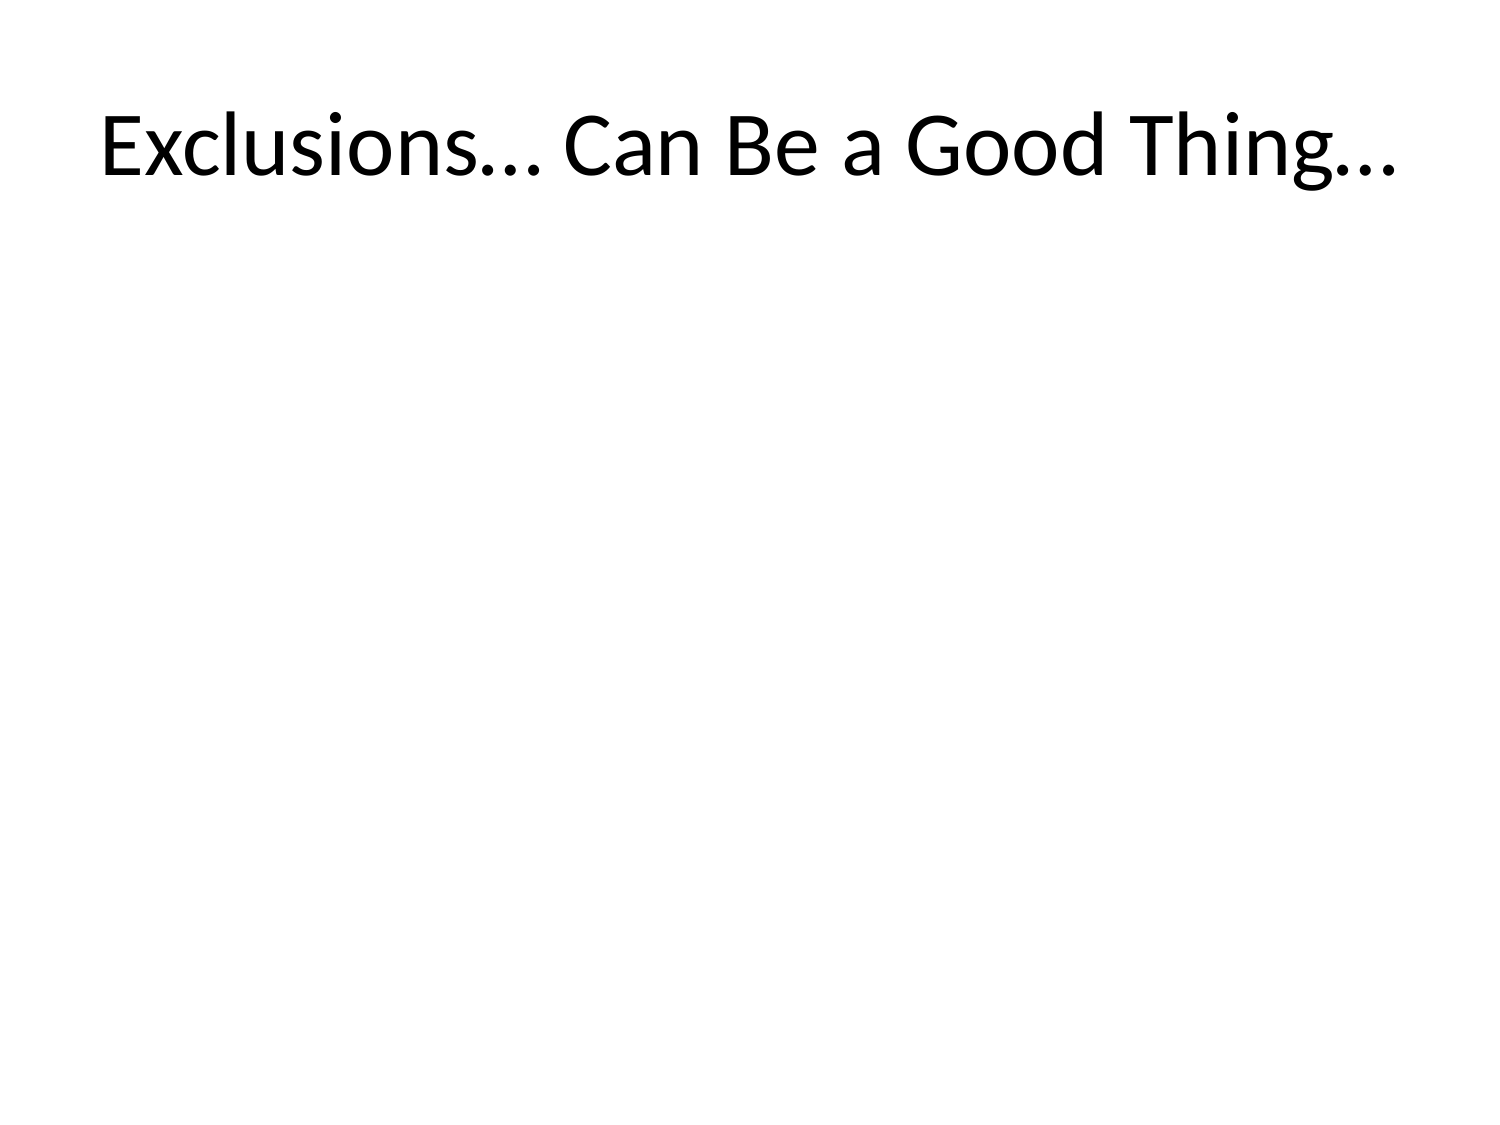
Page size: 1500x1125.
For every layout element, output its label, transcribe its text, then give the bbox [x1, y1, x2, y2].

title Exclusions… Can Be a Good Thing… [75, 45, 1425, 233]
